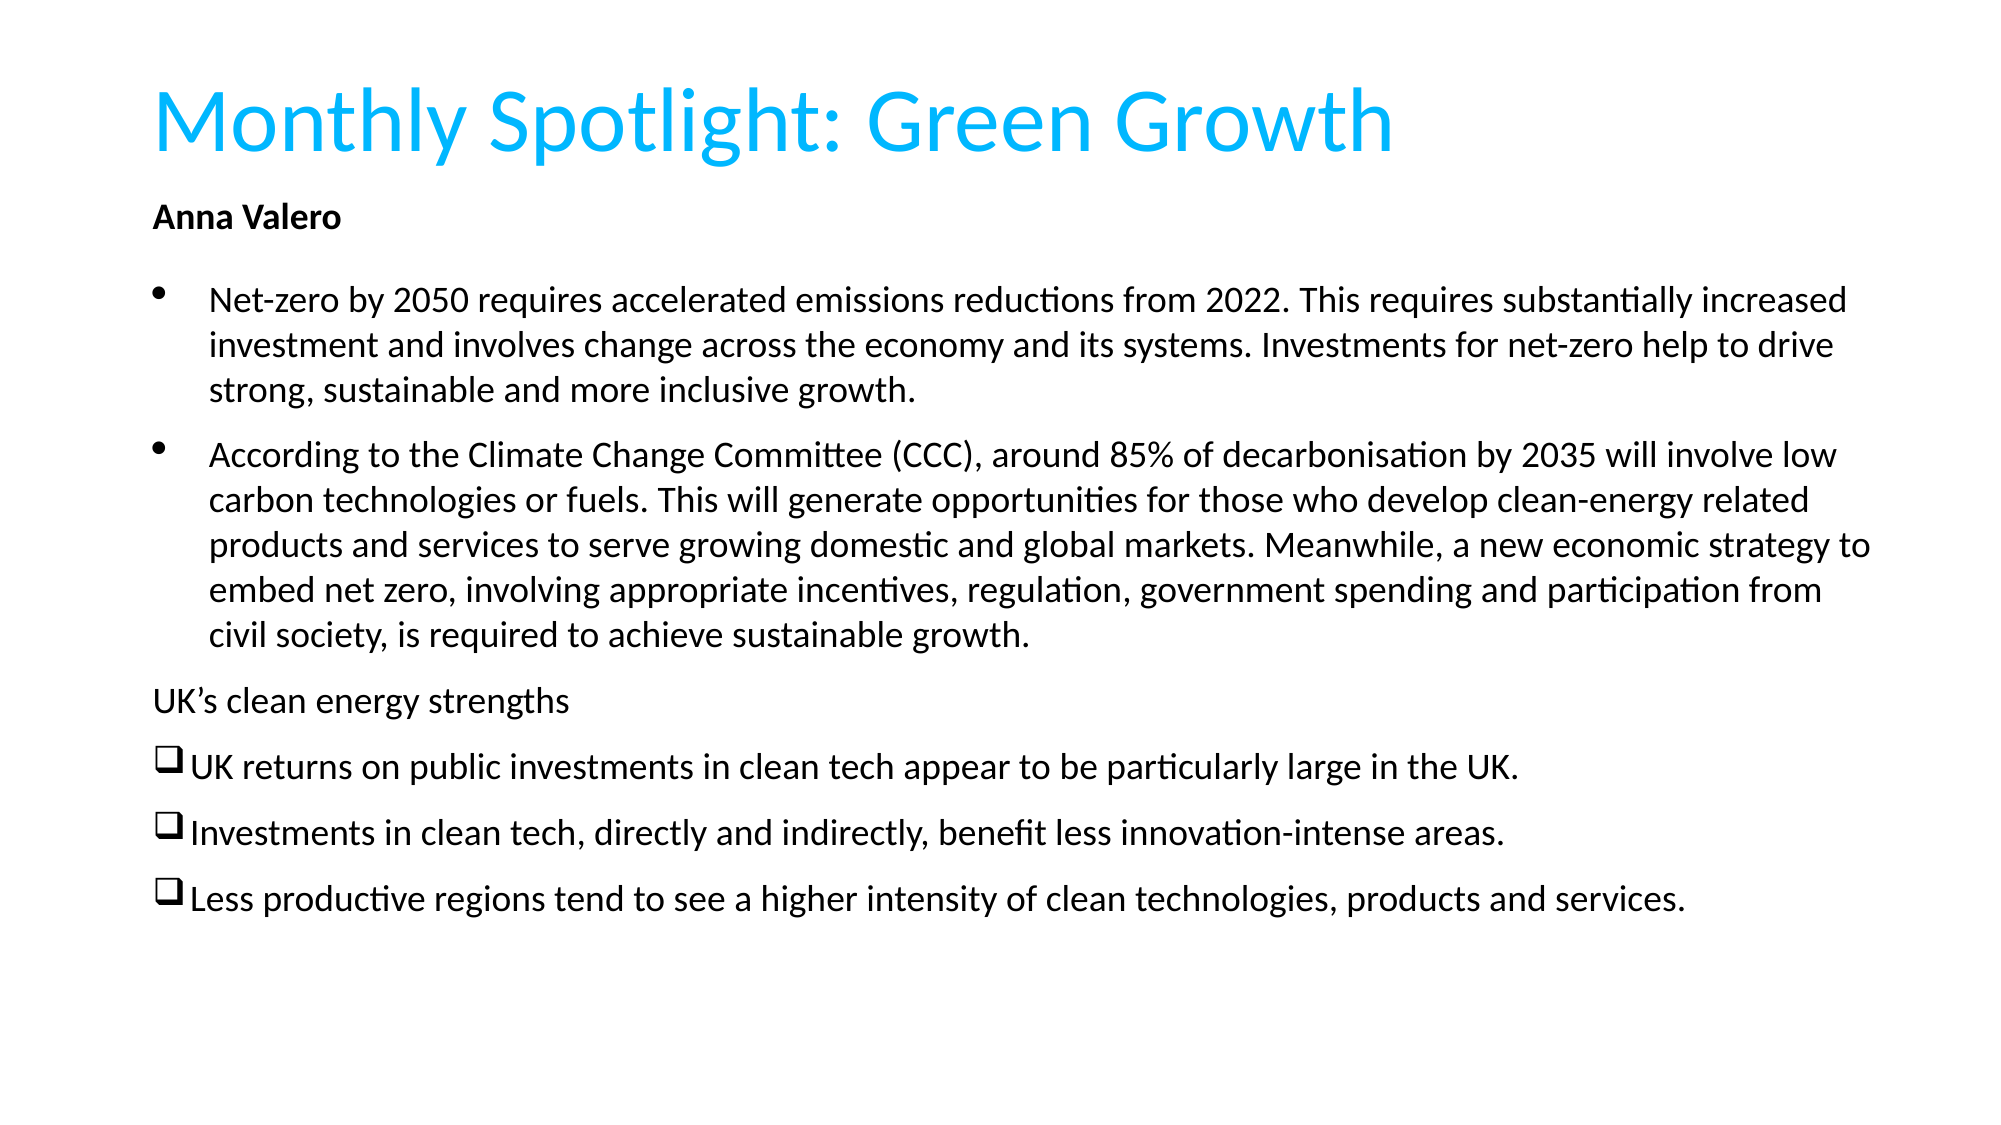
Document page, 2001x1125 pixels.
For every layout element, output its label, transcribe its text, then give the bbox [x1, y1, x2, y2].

list Anna Valero Net-zero by 2050 requires accelerated emissions reductions from 2022. This requires substantially increased investment and involves change across the economy and its systems. Investments for net-zero help to drive strong, sustainable and more inclusive growth. According to the Climate Change Committee (CCC), around 85% of decarbonisation by 2035 will involve low carbon technologies or fuels. This will generate opportunities for those who develop clean-energy related products and services to serve growing domestic and global markets. Meanwhile, a new economic strategy to embed net zero, involving appropriate incentives, regulation, government spending and participation from civil society, is required to achieve sustainable growth. UK’s clean energy strengths UK returns on public investments in clean tech appear to be particularly large in the UK. Investments in clean tech, directly and indirectly, benefit less innovation-intense areas. Less productive regions tend to see a higher intensity of clean technologies, products and services. [137, 184, 1906, 1022]
title Monthly Spotlight: Green Growth [137, 59, 1863, 185]
